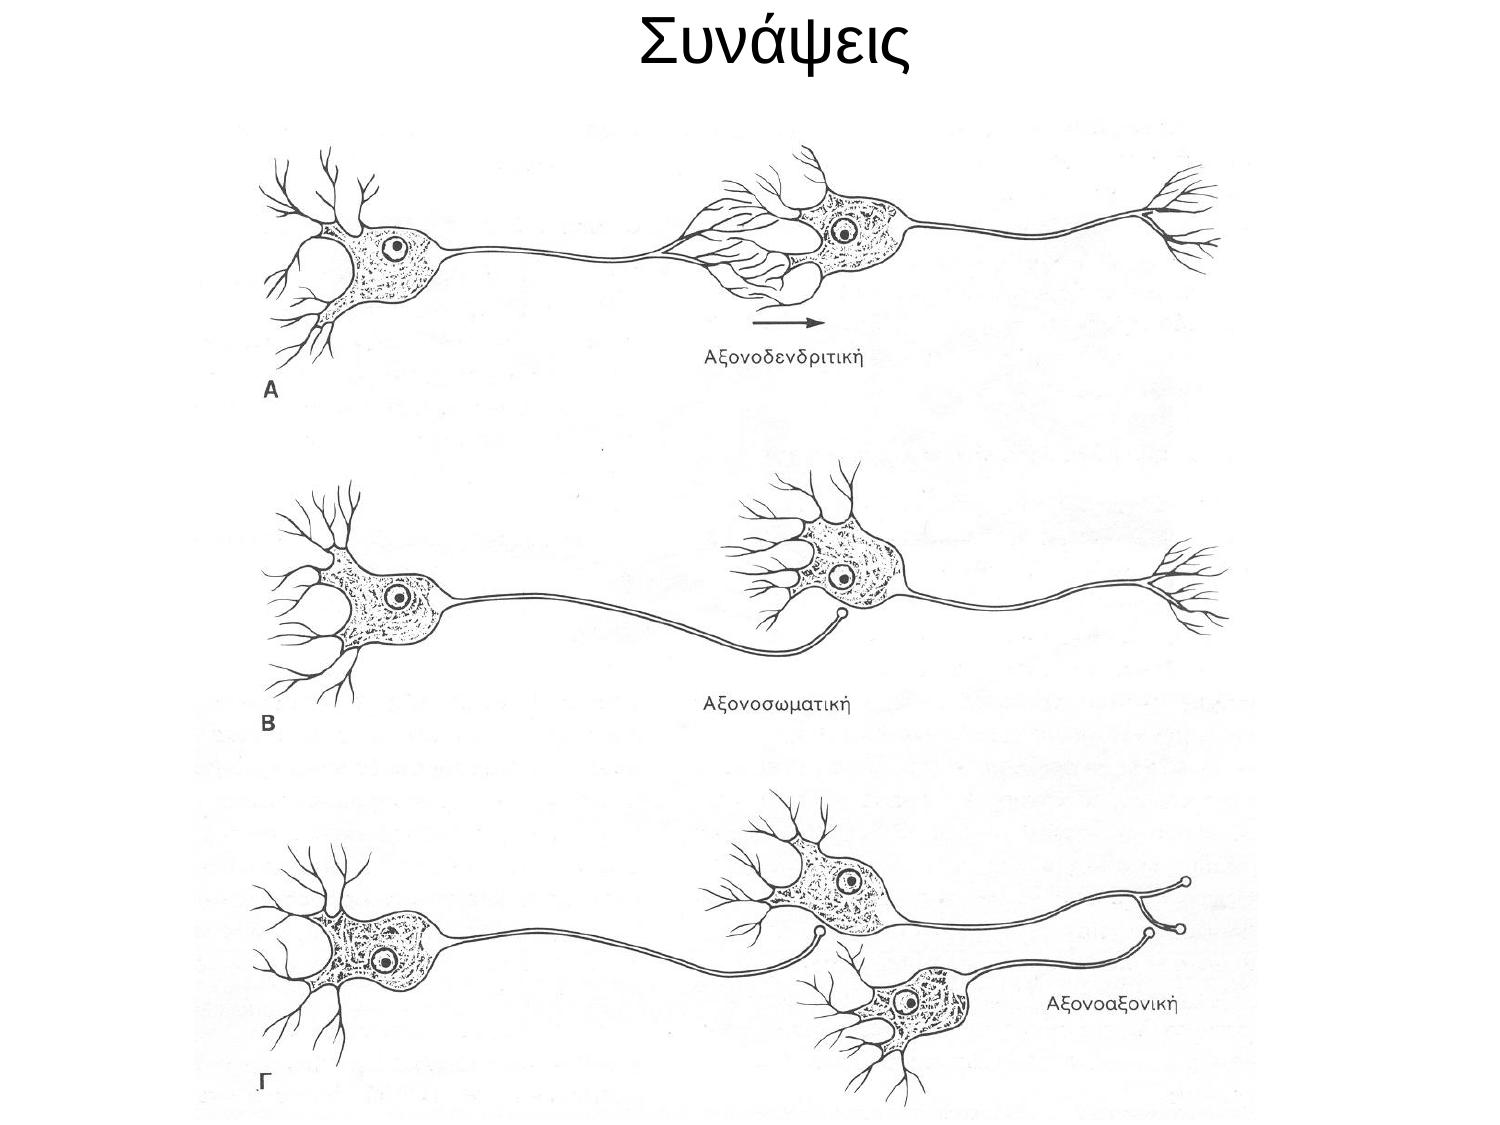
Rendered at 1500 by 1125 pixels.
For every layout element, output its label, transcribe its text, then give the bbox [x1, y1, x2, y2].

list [194, 101, 1258, 1121]
title Συνάψεις [100, 0, 1451, 114]
